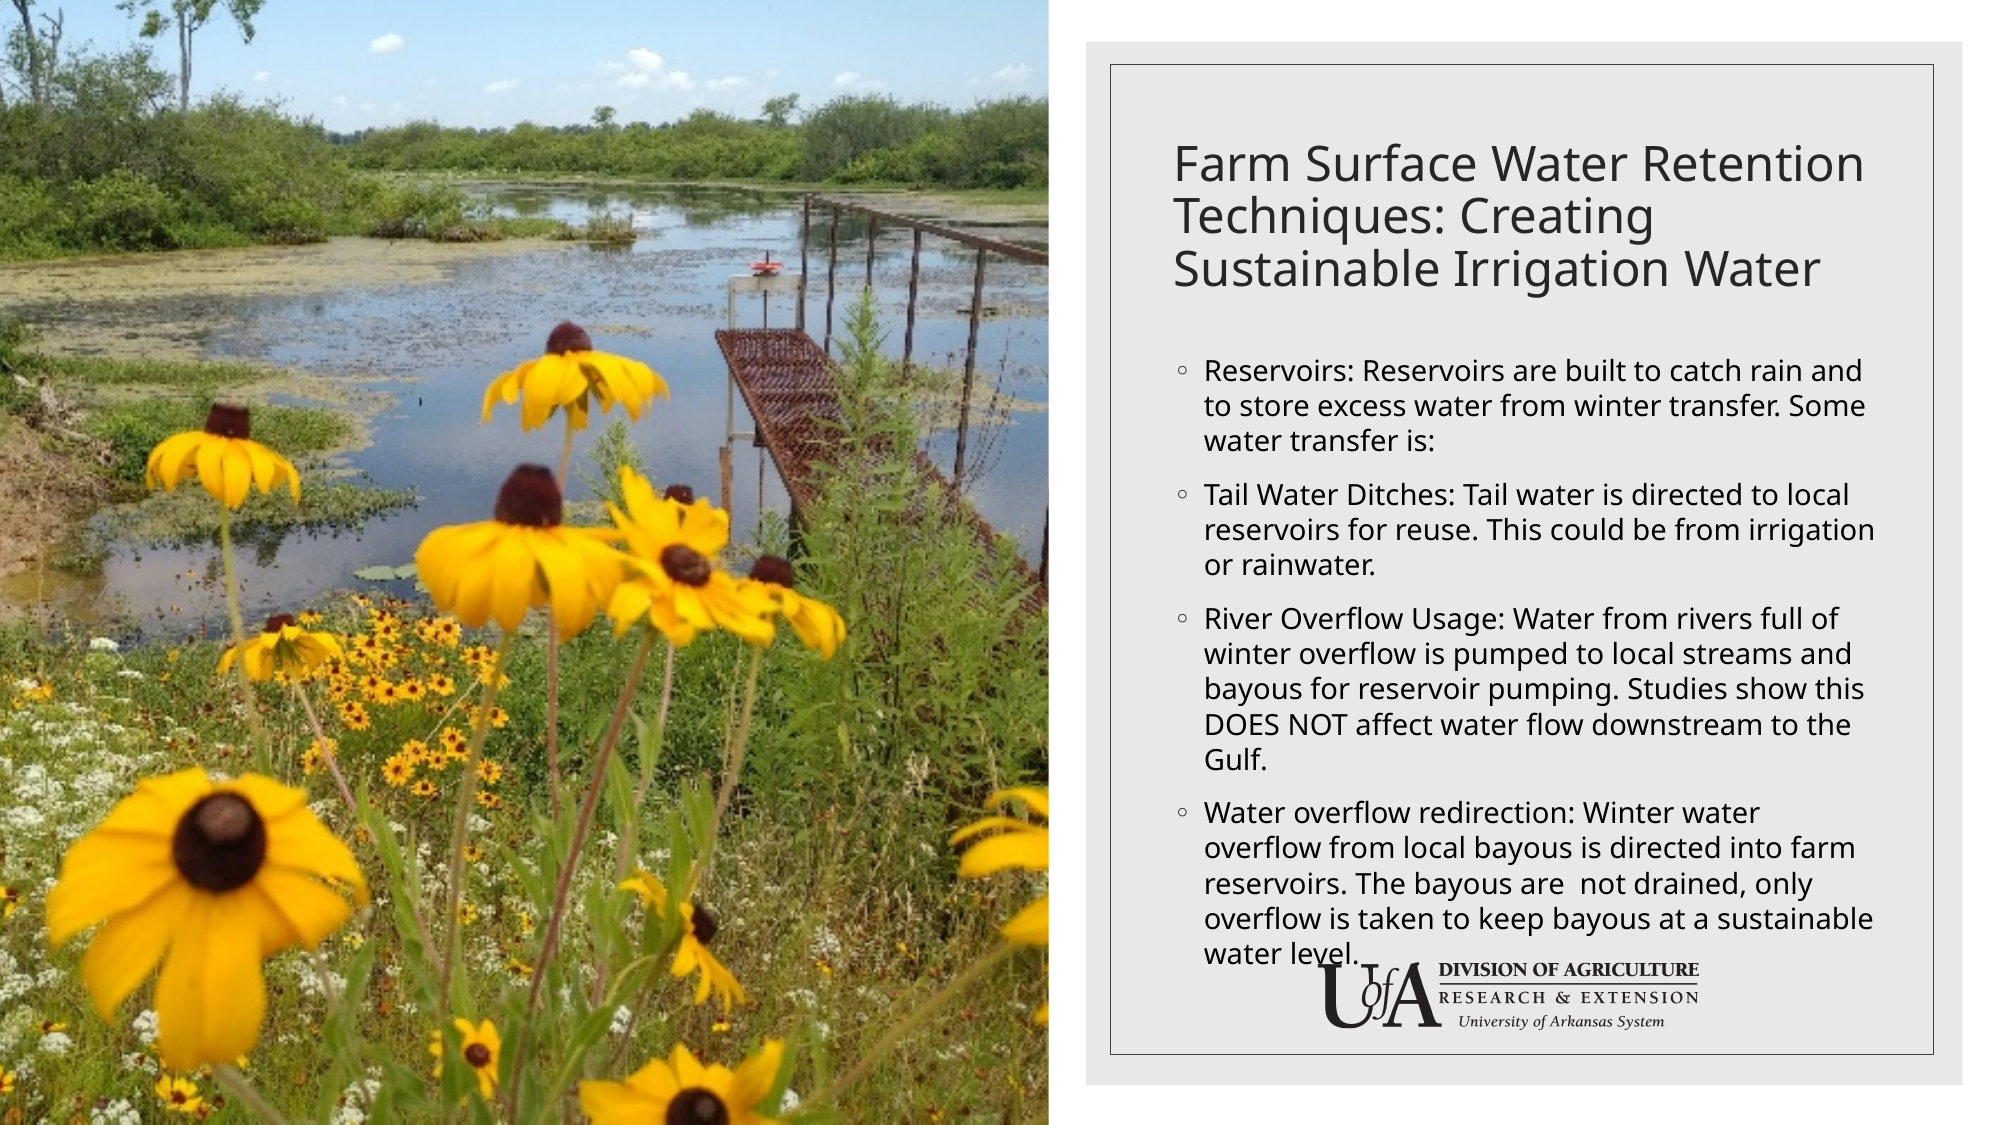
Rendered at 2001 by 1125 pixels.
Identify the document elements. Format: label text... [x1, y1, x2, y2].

text_box [1109, 64, 1935, 1056]
picture [0, 0, 1049, 1125]
list Reservoirs: Reservoirs are built to catch rain and to store excess water from winter transfer. Some water transfer is: Tail Water Ditches: Tail water is directed to local reservoirs for reuse. This could be from irrigation or rainwater. River Overflow Usage: Water from rivers full of winter overflow is pumped to local streams and bayous for reservoir pumping. Studies show this DOES NOT affect water flow downstream to the Gulf. Water overflow redirection: Winter water overflow from local bayous is directed into farm reservoirs. The bayous are not drained, only overflow is taken to keep bayous at a sustainable water level. [1158, 345, 1893, 990]
text_box [1085, 41, 1963, 1086]
text_box [1054, 0, 2000, 1125]
title Farm Surface Water Retention Techniques: Creating Sustainable Irrigation Water [1158, 105, 1893, 331]
picture [1309, 952, 1708, 1043]
